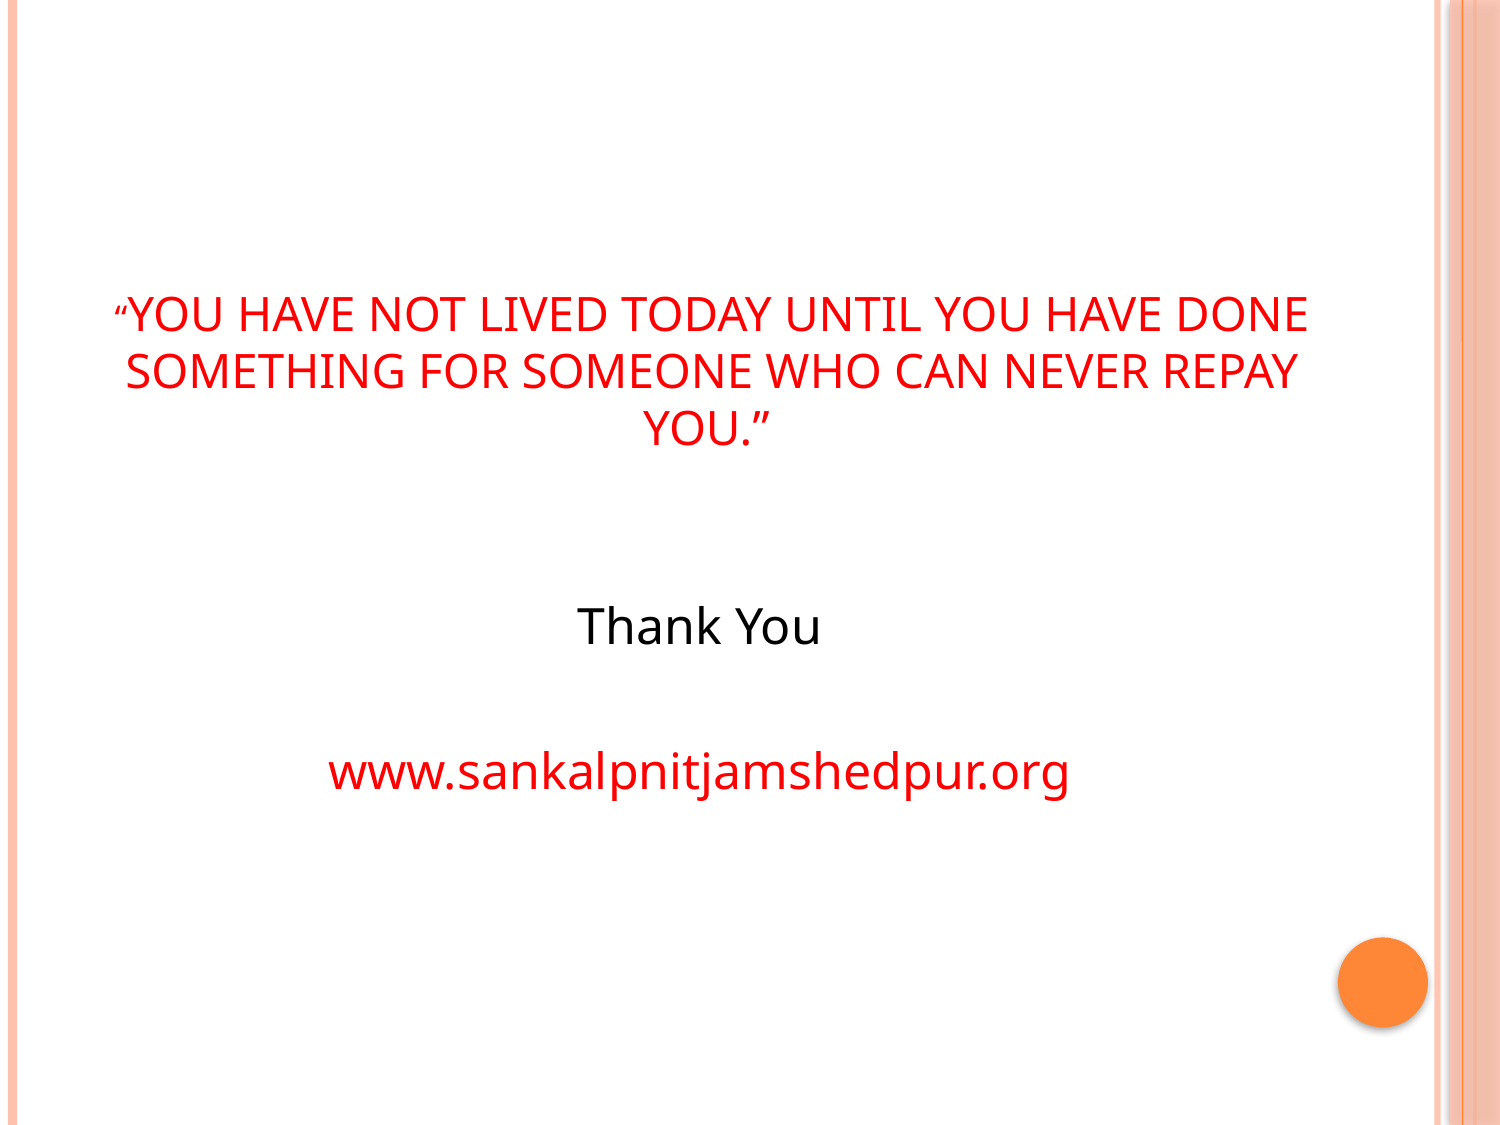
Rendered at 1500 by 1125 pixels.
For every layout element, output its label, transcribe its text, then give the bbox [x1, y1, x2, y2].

title “You have not lived today until you have done something for someone who can never repay you.” [87, 62, 1338, 463]
list Thank You www.sankalpnitjamshedpur.org [75, 587, 1325, 913]
